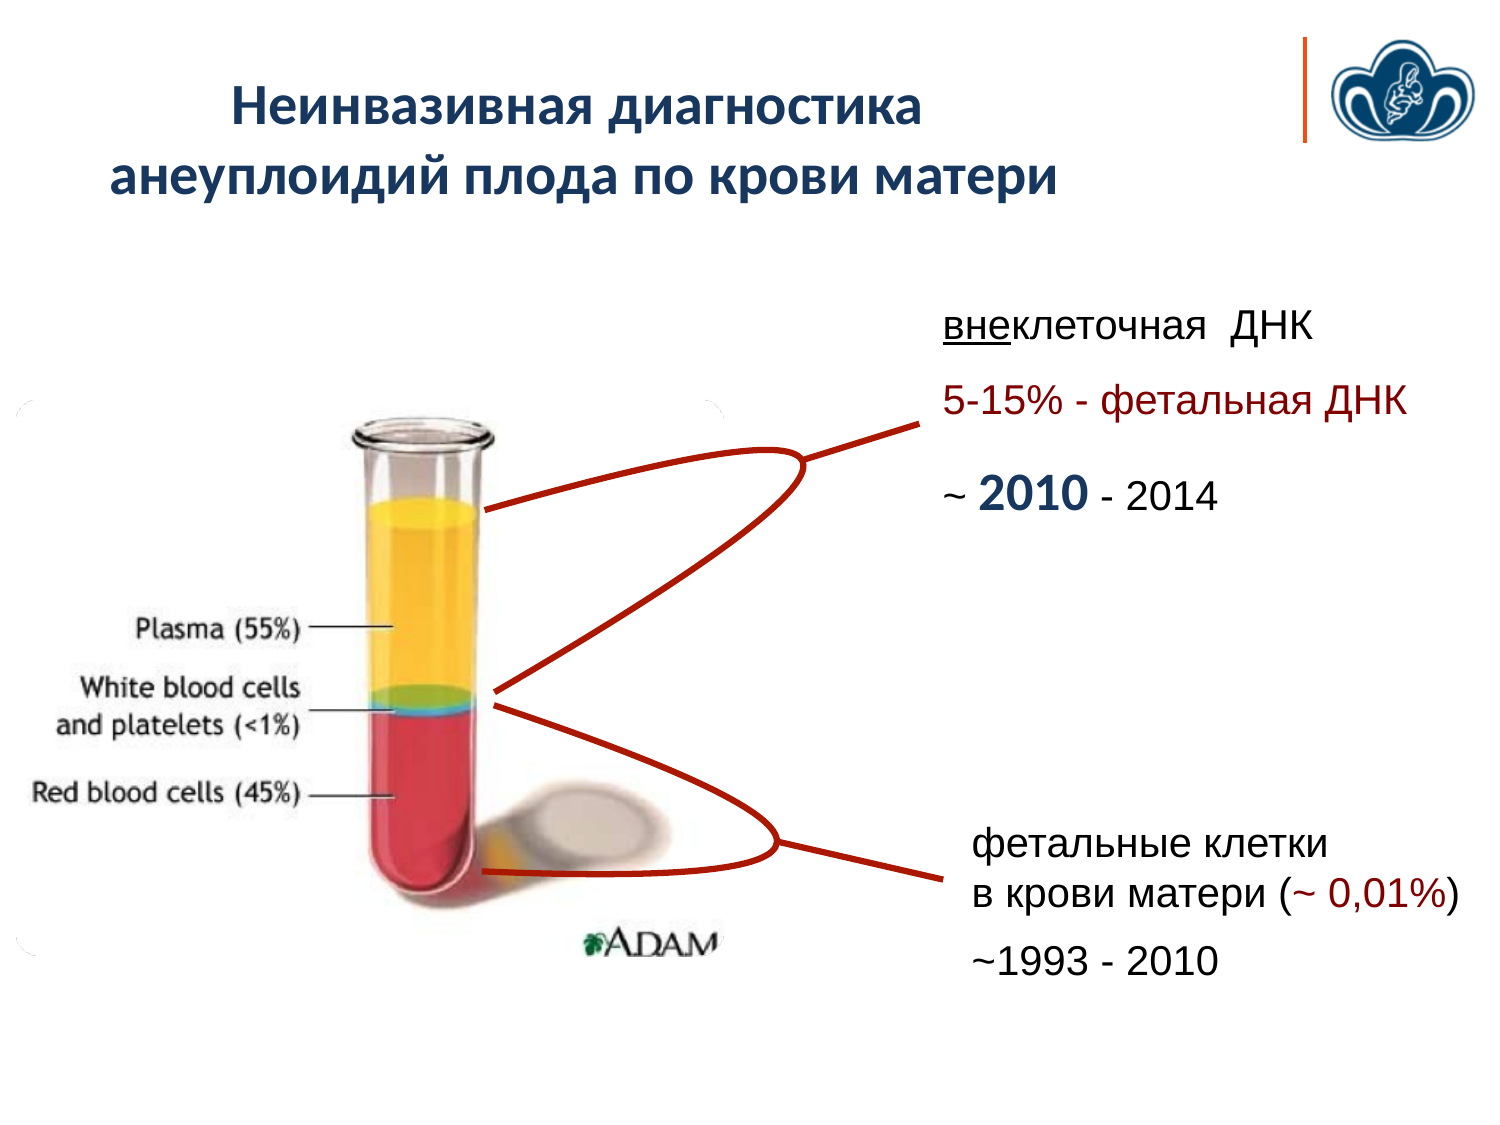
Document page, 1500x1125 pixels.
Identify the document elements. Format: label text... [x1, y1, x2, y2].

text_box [892, 526, 1444, 1012]
picture [15, 399, 725, 958]
text_box Неинвазивная диагностика анеуплоидий плода по крови матери [0, 58, 1172, 215]
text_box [484, 247, 1470, 693]
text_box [481, 704, 1500, 1041]
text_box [1304, 18, 1483, 162]
